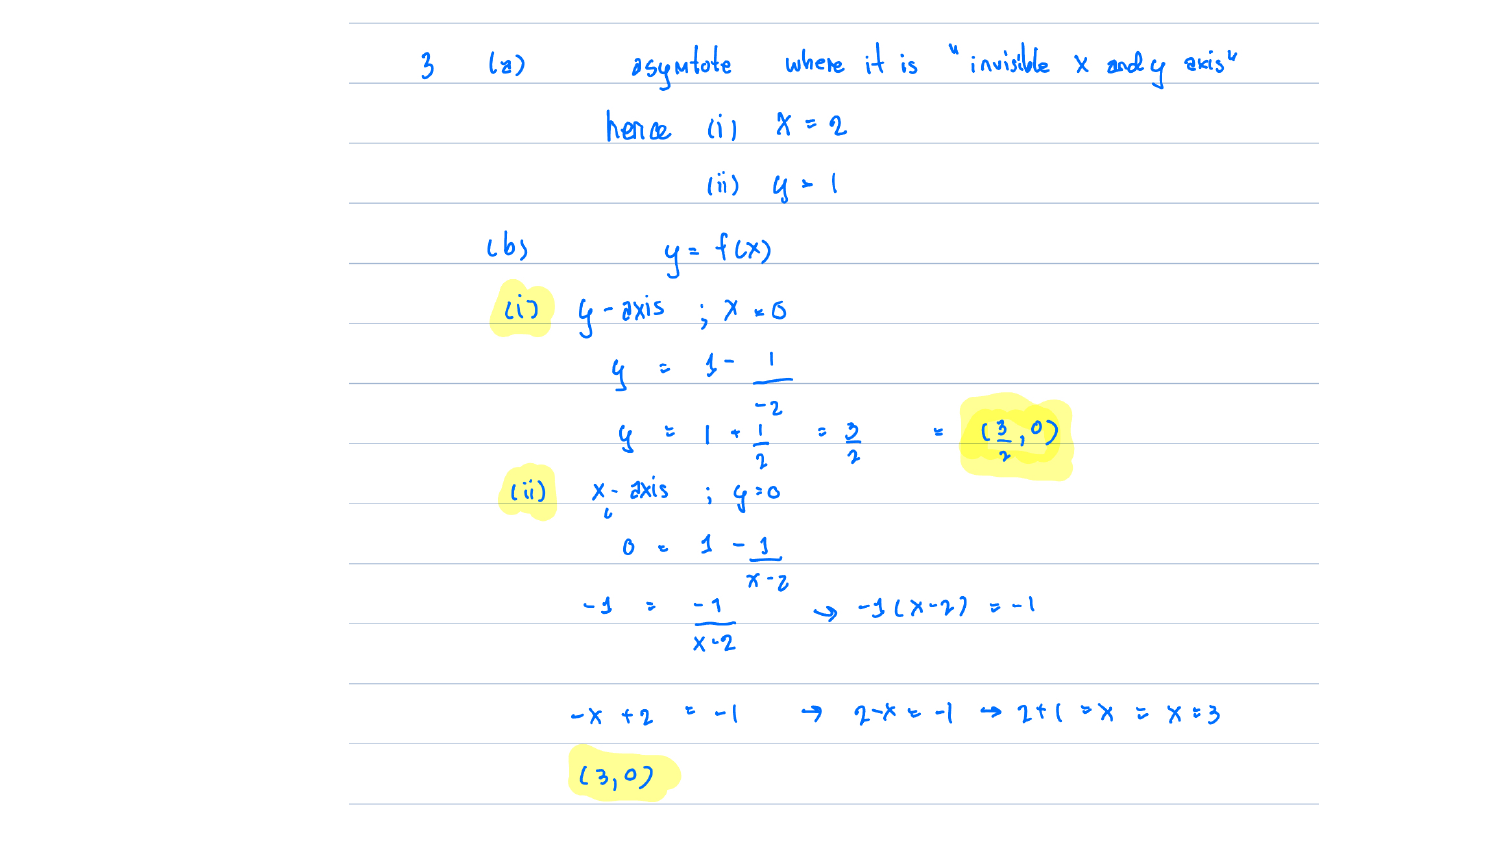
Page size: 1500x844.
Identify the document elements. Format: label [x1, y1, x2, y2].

picture [349, 12, 1320, 807]
